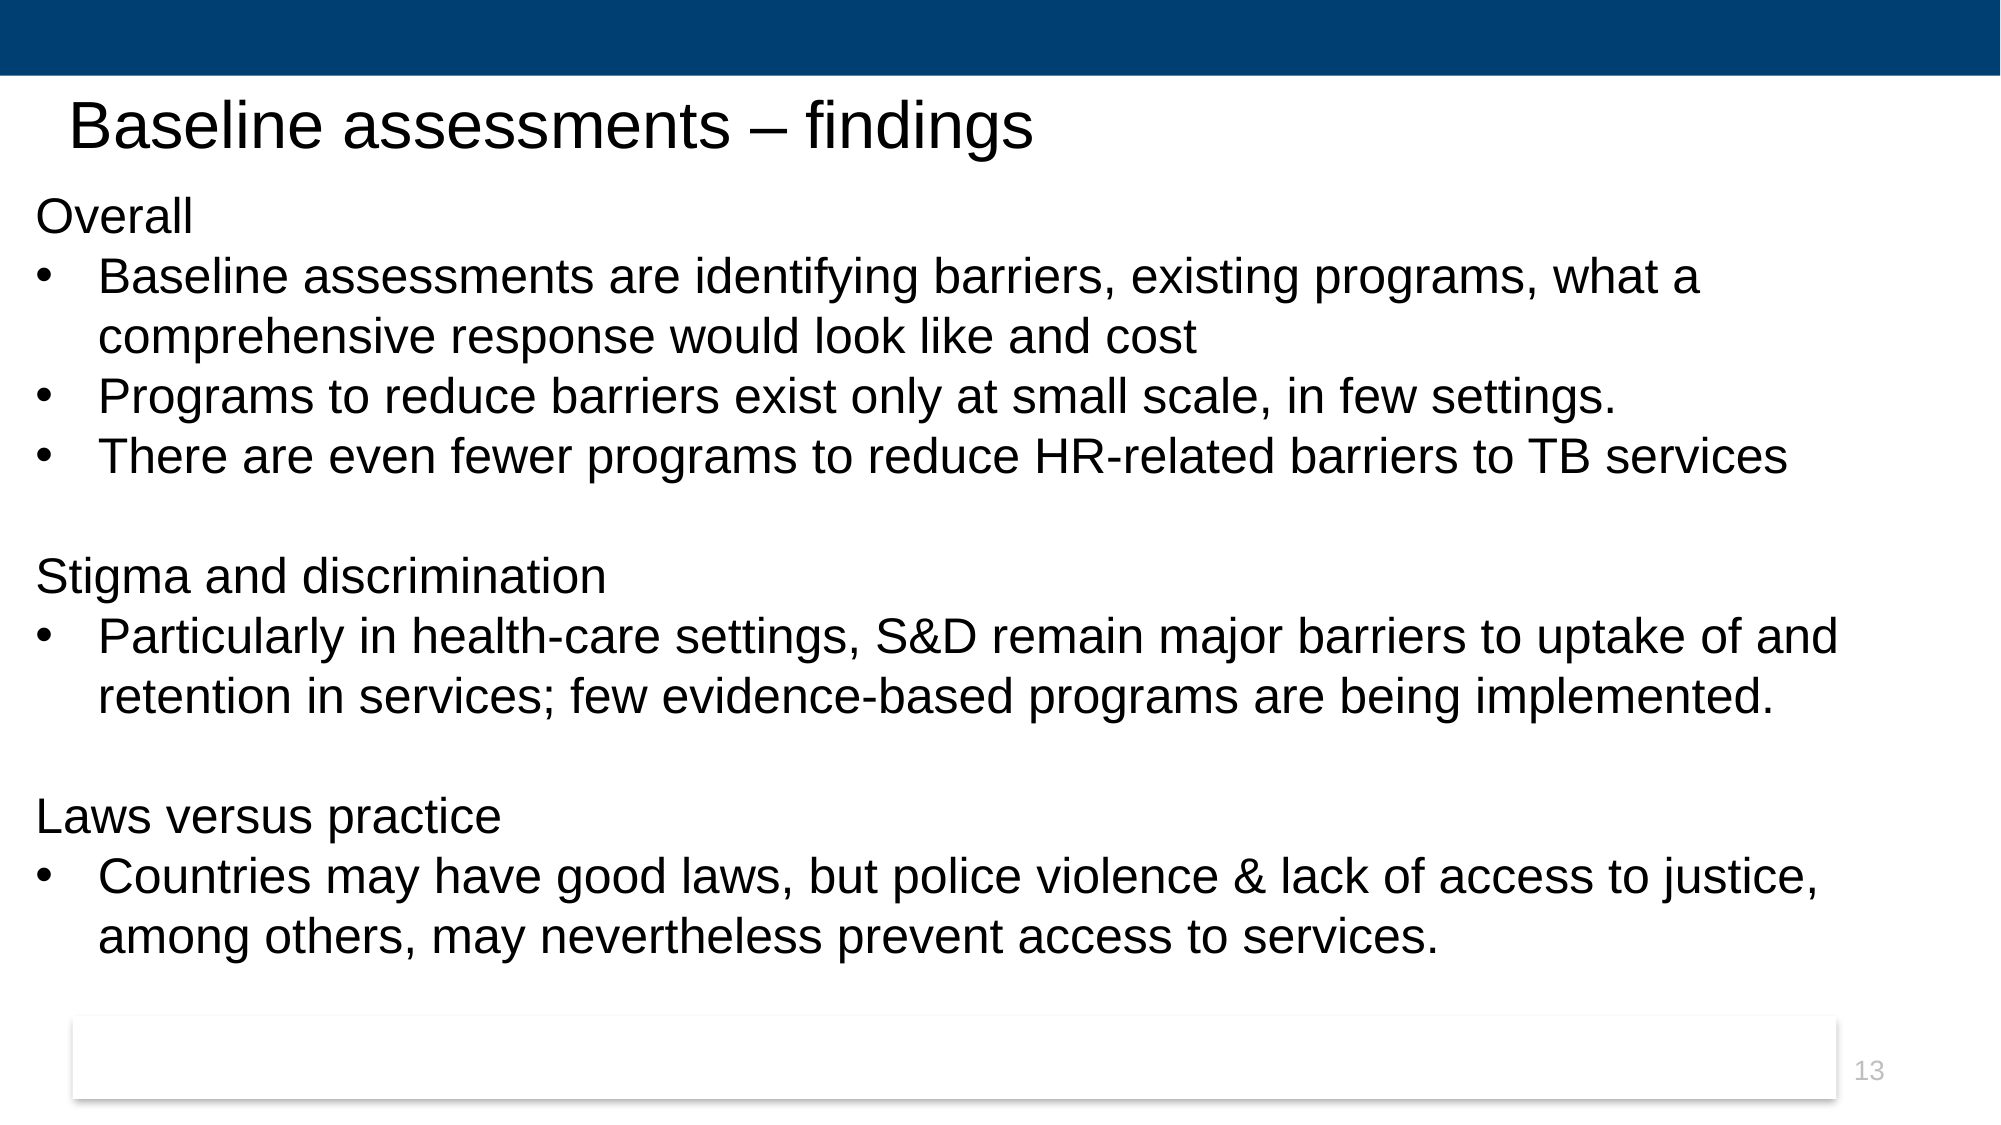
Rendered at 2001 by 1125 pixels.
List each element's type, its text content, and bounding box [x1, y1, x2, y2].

list Overall Baseline assessments are identifying barriers, existing programs, what a comprehensive response would look like and cost Programs to reduce barriers exist only at small scale, in few settings. There are even fewer programs to reduce HR-related barriers to TB services Stigma and discrimination Particularly in health-care settings, S&D remain major barriers to uptake of and retention in services; few evidence-based programs are being implemented. Laws versus practice Countries may have good laws, but police violence & lack of access to justice, among others, may nevertheless prevent access to services. [35, 183, 1900, 1039]
title Baseline assessments – findings [68, 82, 2000, 270]
slide_number 13 [1433, 1039, 1900, 1099]
